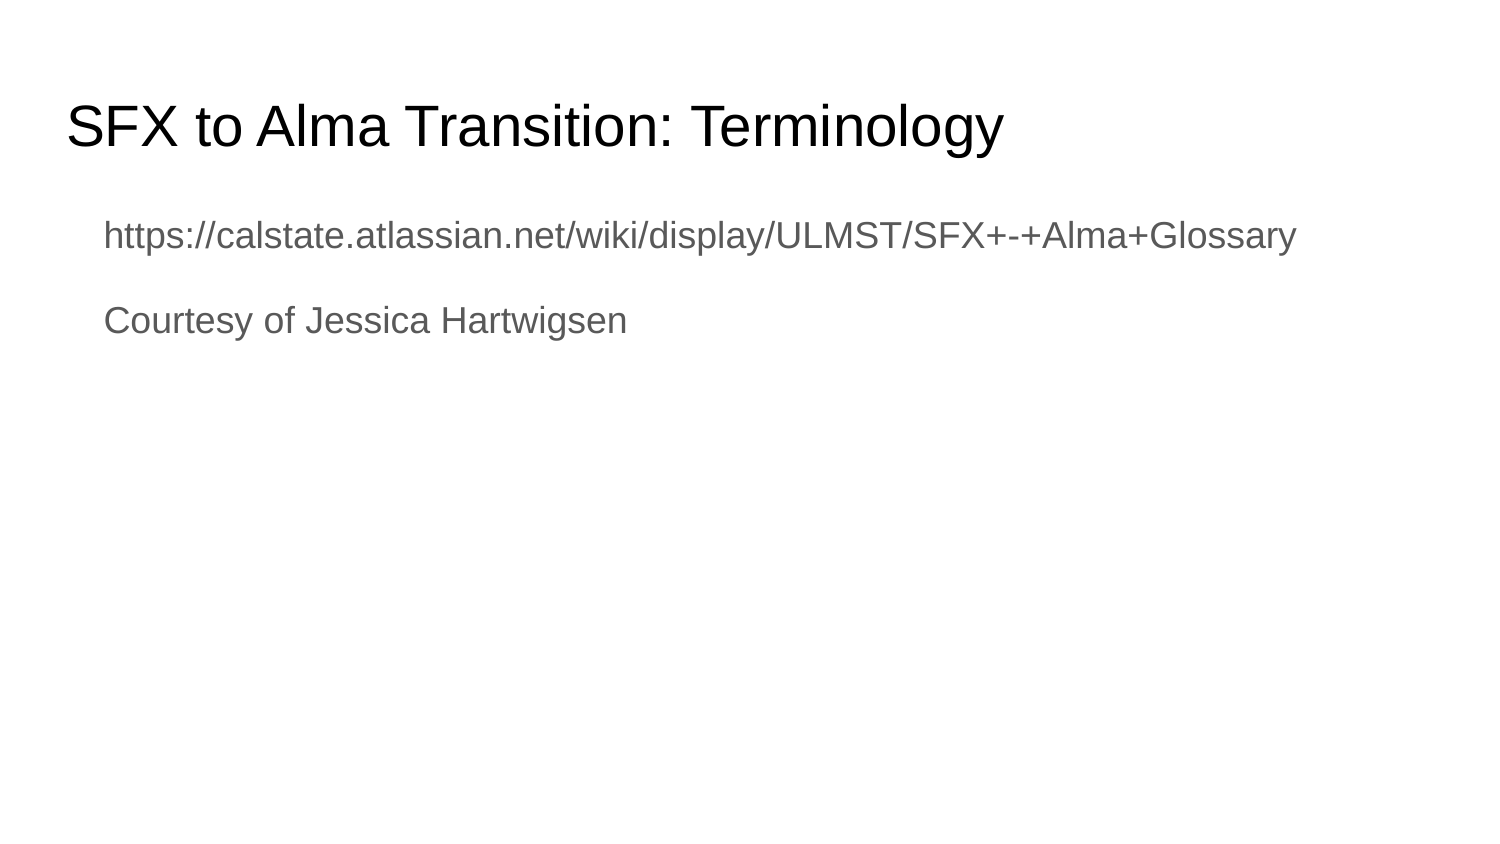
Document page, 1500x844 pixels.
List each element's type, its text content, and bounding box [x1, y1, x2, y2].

title SFX to Alma Transition: Terminology [51, 72, 1449, 167]
list https://calstate.atlassian.net/wiki/display/ULMST/SFX+-+Alma+Glossary Courtesy of Jessica Hartwigsen [51, 189, 1449, 750]
